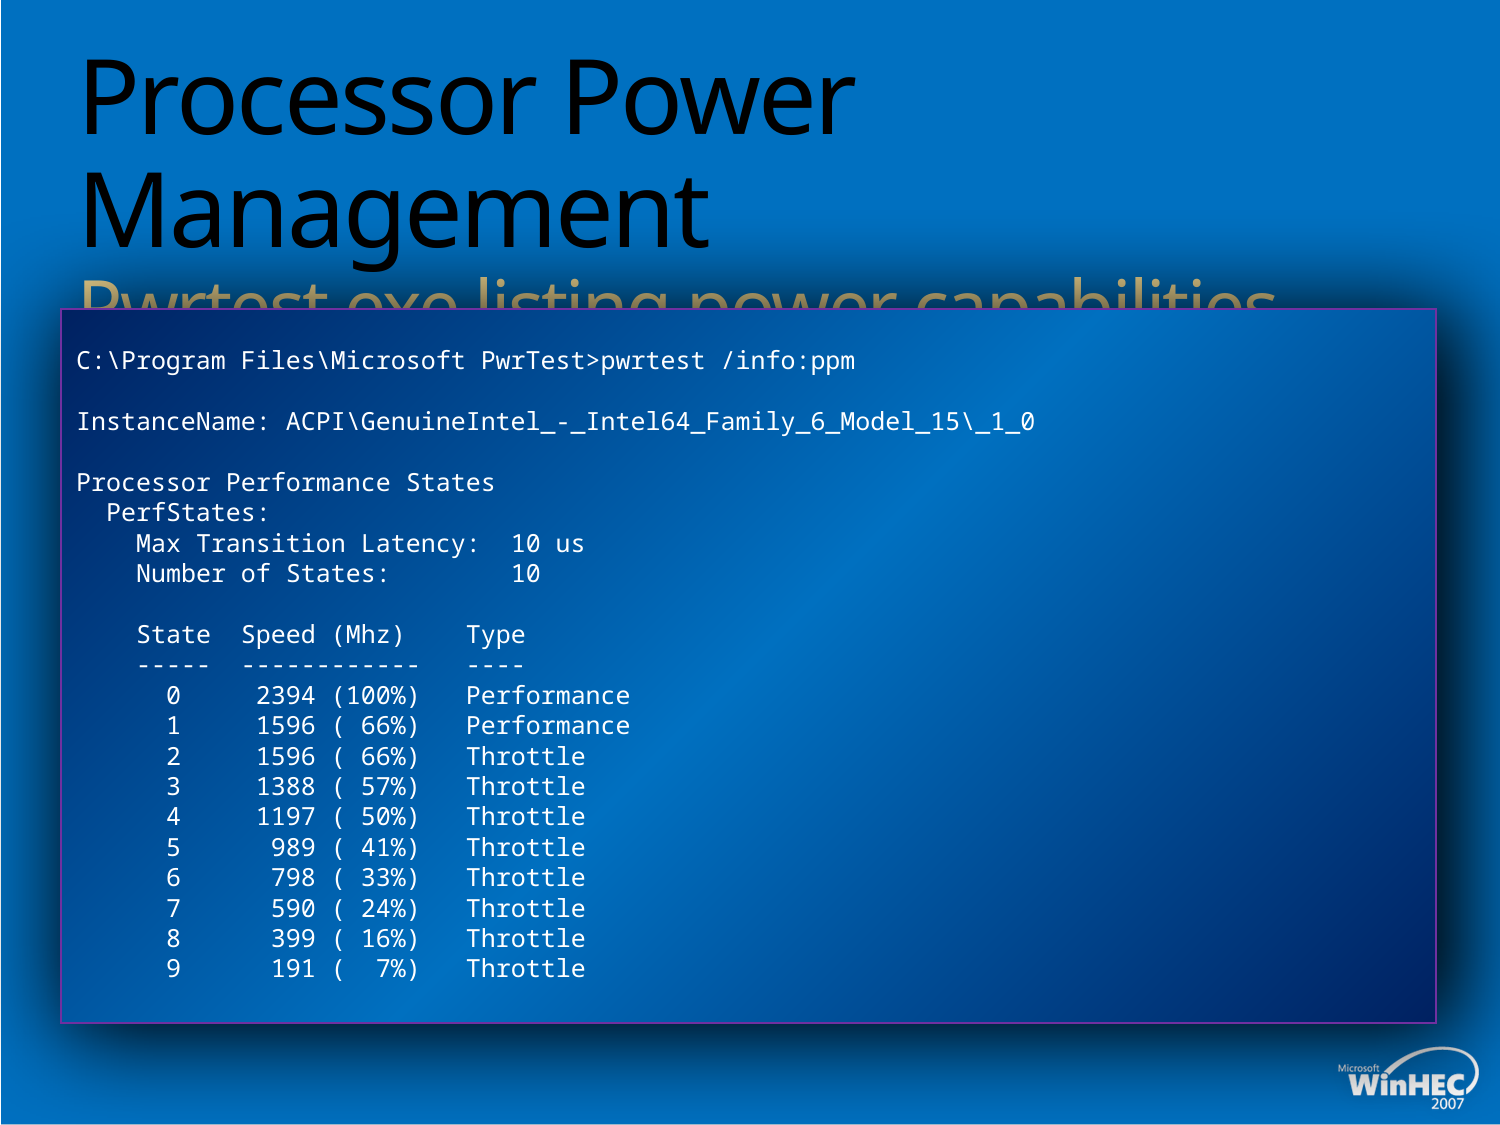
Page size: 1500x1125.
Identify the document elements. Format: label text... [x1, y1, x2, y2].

picture [0, 0, 1500, 1125]
text_box C:\Program Files\Microsoft PwrTest>pwrtest /info:ppm InstanceName: ACPI\GenuineIntel_-_Intel64_Family_6_Model_15\_1_0 Processor Performance States PerfStates: Max Transition Latency: 10 us Number of States: 10 State Speed (Mhz) Type ----- ------------ ---- 0 2394 (100%) Performance 1 1596 ( 66%) Performance 2 1596 ( 66%) Throttle 3 1388 ( 57%) Throttle 4 1197 ( 50%) Throttle 5 989 ( 41%) Throttle 6 798 ( 33%) Throttle 7 590 ( 24%) Throttle 8 399 ( 16%) Throttle 9 191 ( 7%) Throttle [60, 309, 1436, 1024]
title Processor Power Management Pwrtest.exe listing power capabilities [62, 37, 1438, 233]
